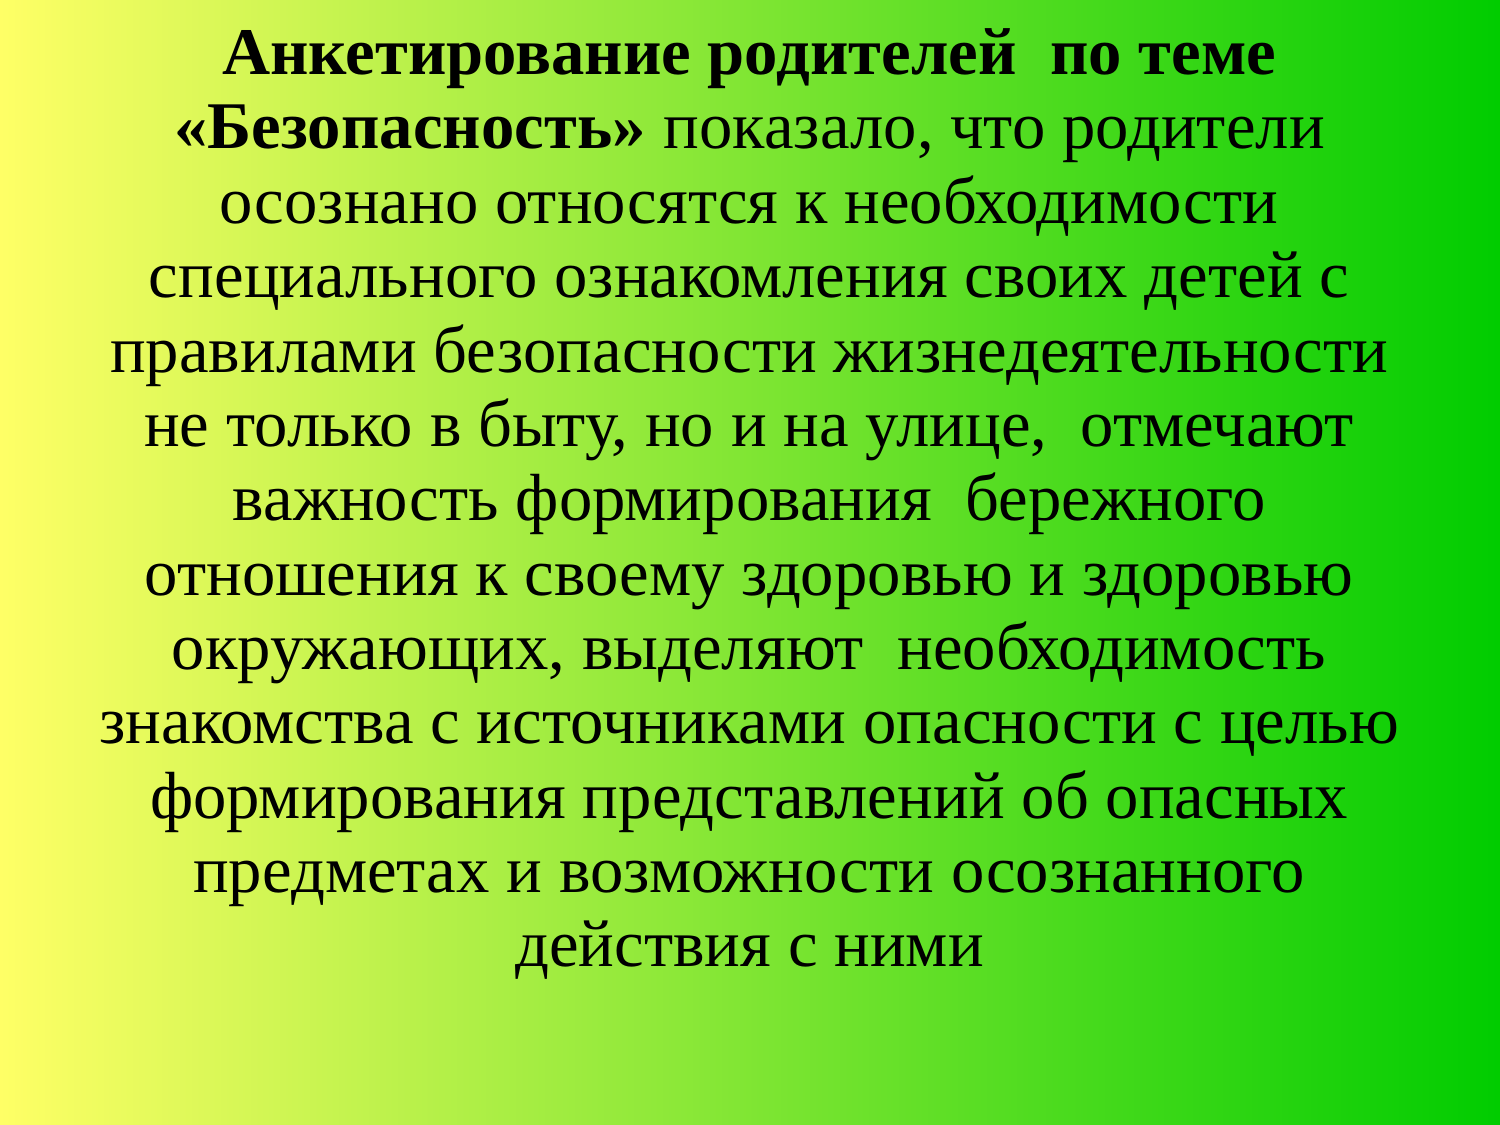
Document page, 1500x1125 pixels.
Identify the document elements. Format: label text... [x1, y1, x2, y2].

title Анкетирование родителей по теме «Безопасность» показало, что родители осознано относятся к необходимости специального ознакомления своих детей с правилами безопасности жизнедеятельности не только в быту, но и на улице, отмечают важность формирования бережного отношения к своему здоровью и здоровью окружающих, выделяют необходимость знакомства с источниками опасности с целью формирования представлений об опасных предметах и возможности осознанного действия с ними [74, 20, 1425, 977]
